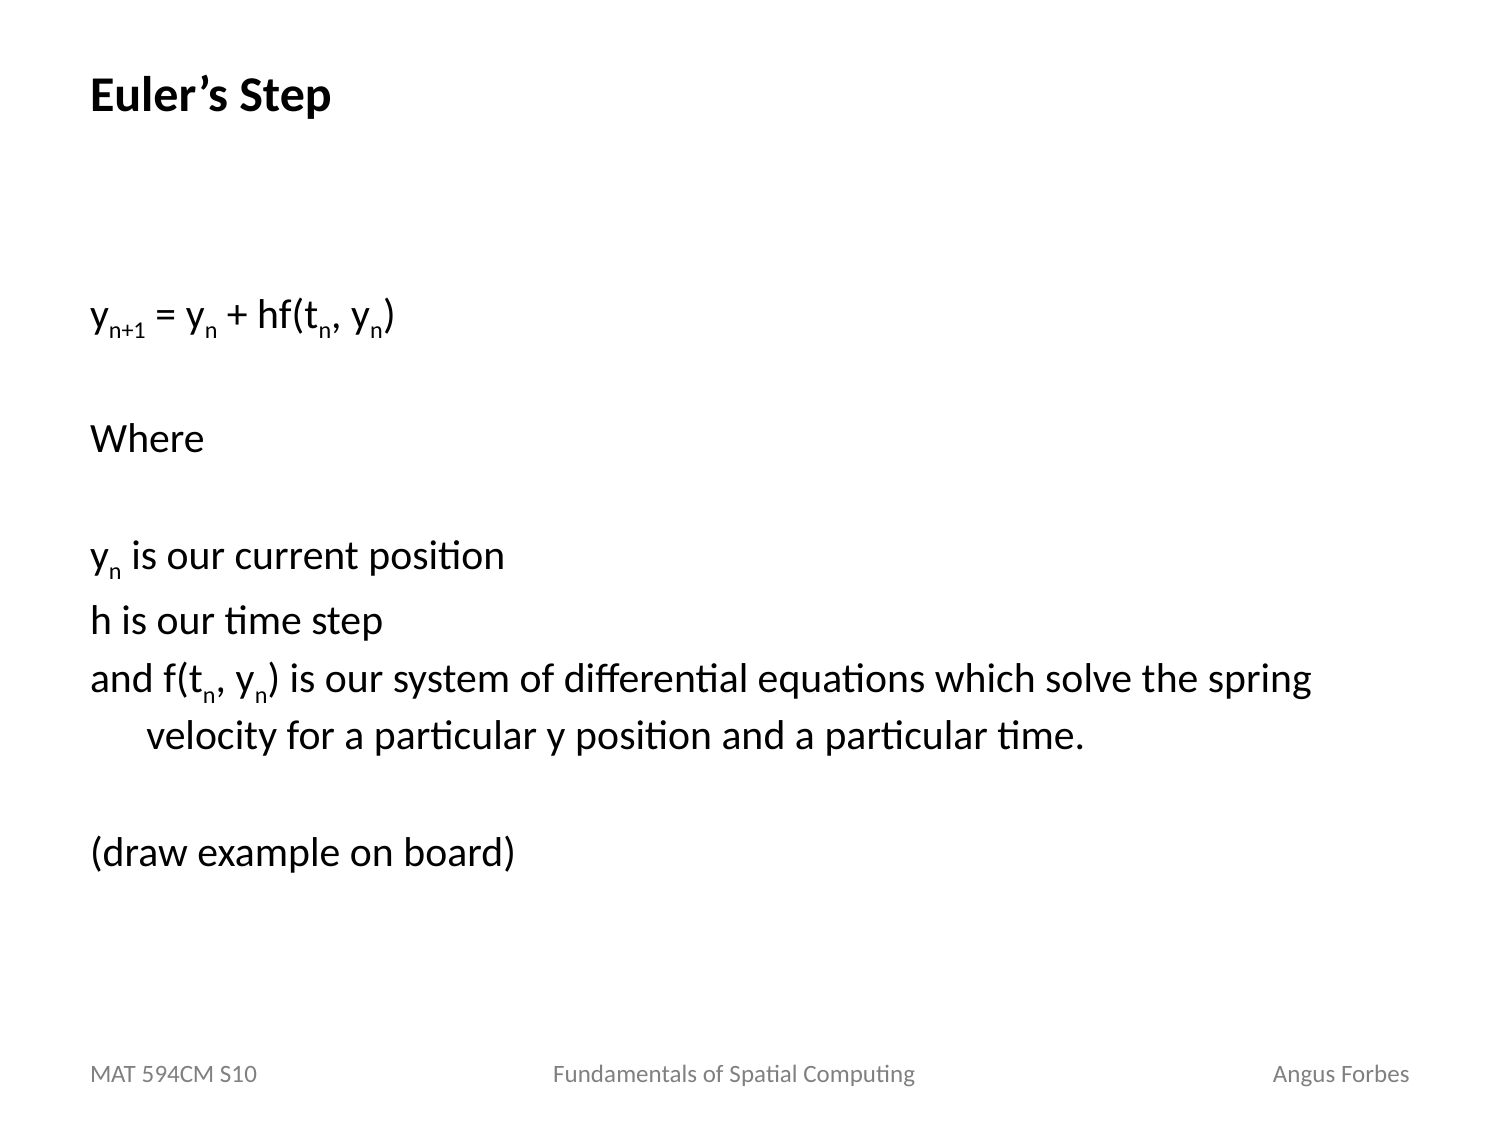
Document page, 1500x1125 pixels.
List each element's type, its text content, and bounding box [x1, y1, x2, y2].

list yn+1 = yn + hf(tn, yn) Where yn is our current position h is our time step and f(tn, yn) is our system of differential equations which solve the spring velocity for a particular y position and a particular time. (draw example on board) [75, 162, 1425, 1043]
title Euler’s Step [75, 45, 1425, 138]
